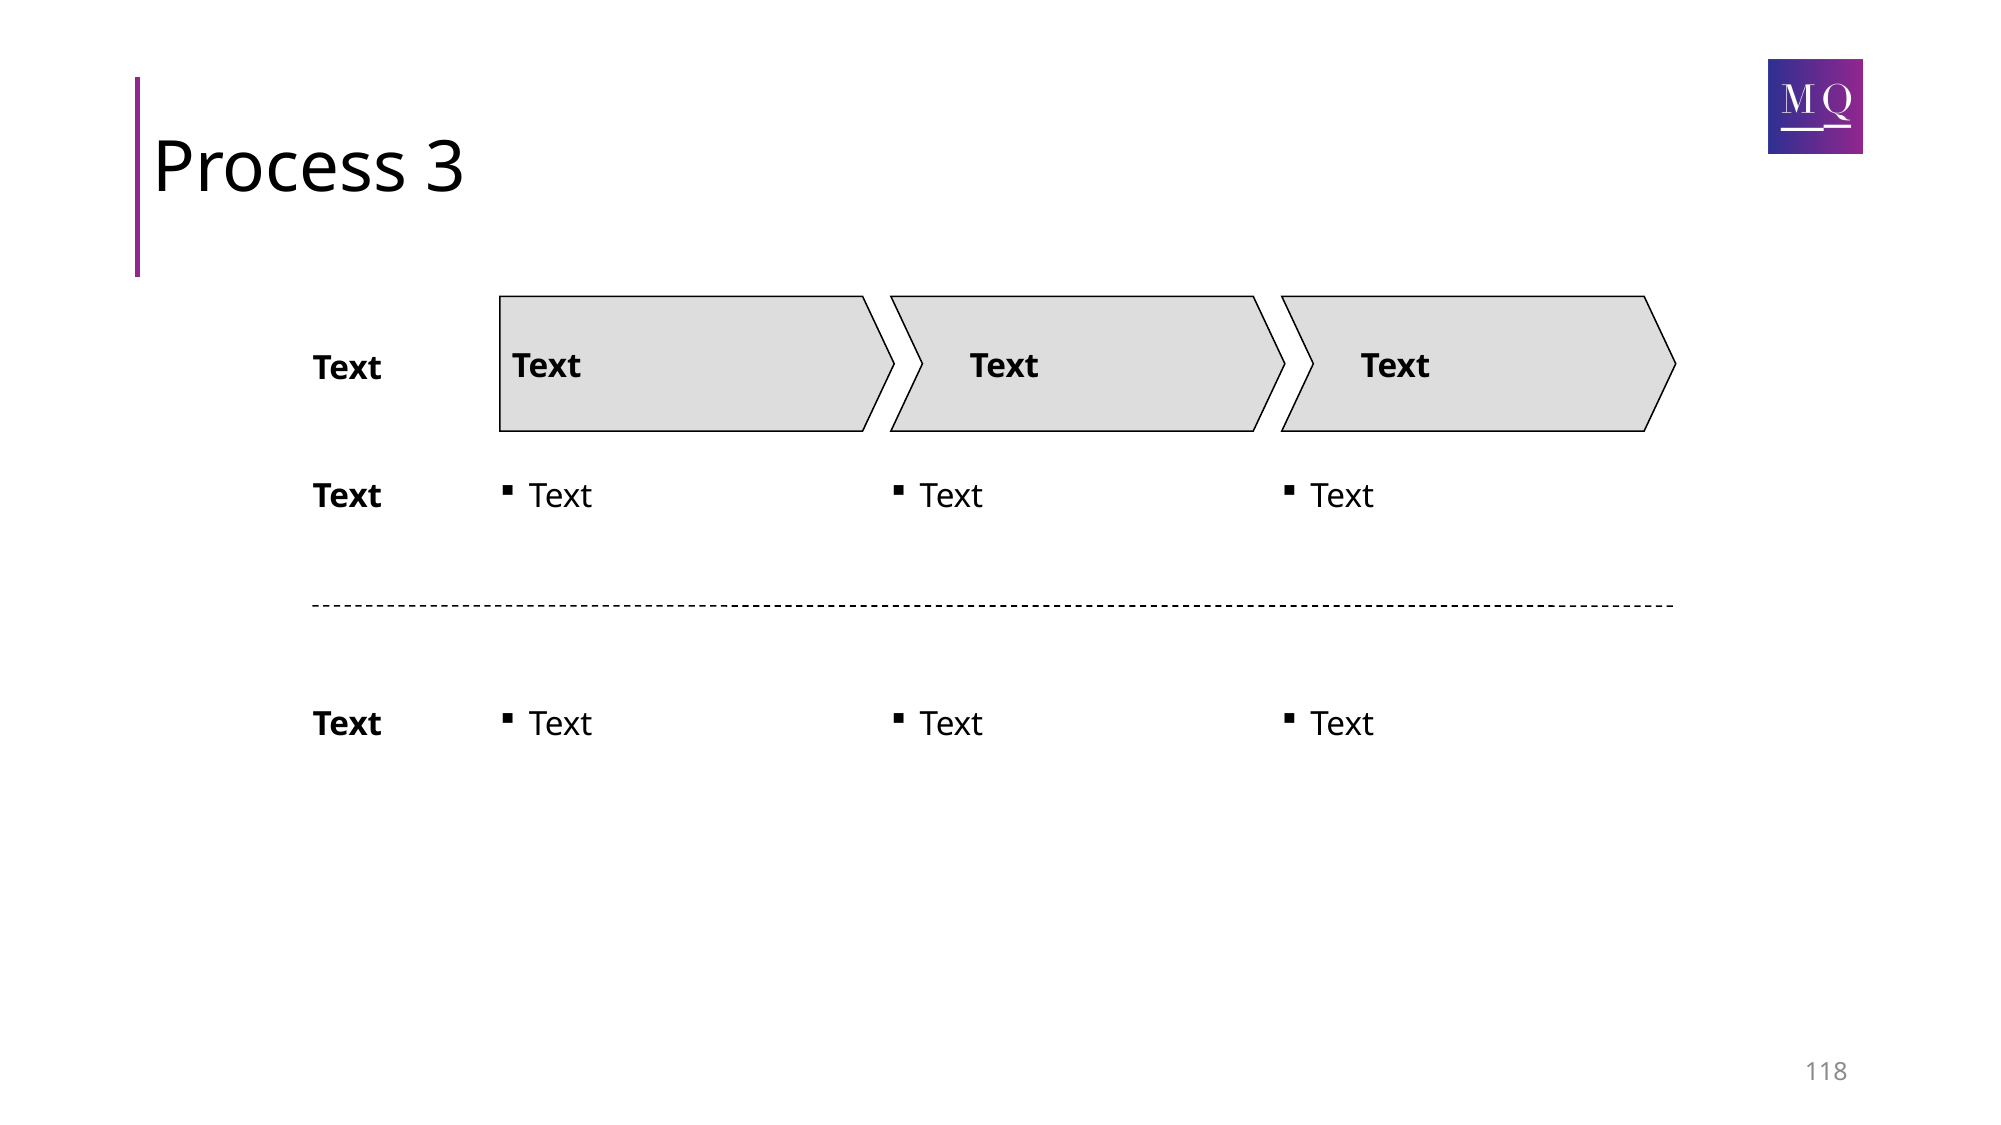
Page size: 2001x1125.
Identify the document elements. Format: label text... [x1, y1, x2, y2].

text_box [312, 296, 1676, 743]
slide_number 118 [1412, 1042, 1863, 1103]
title Process 3 [137, 59, 1863, 278]
